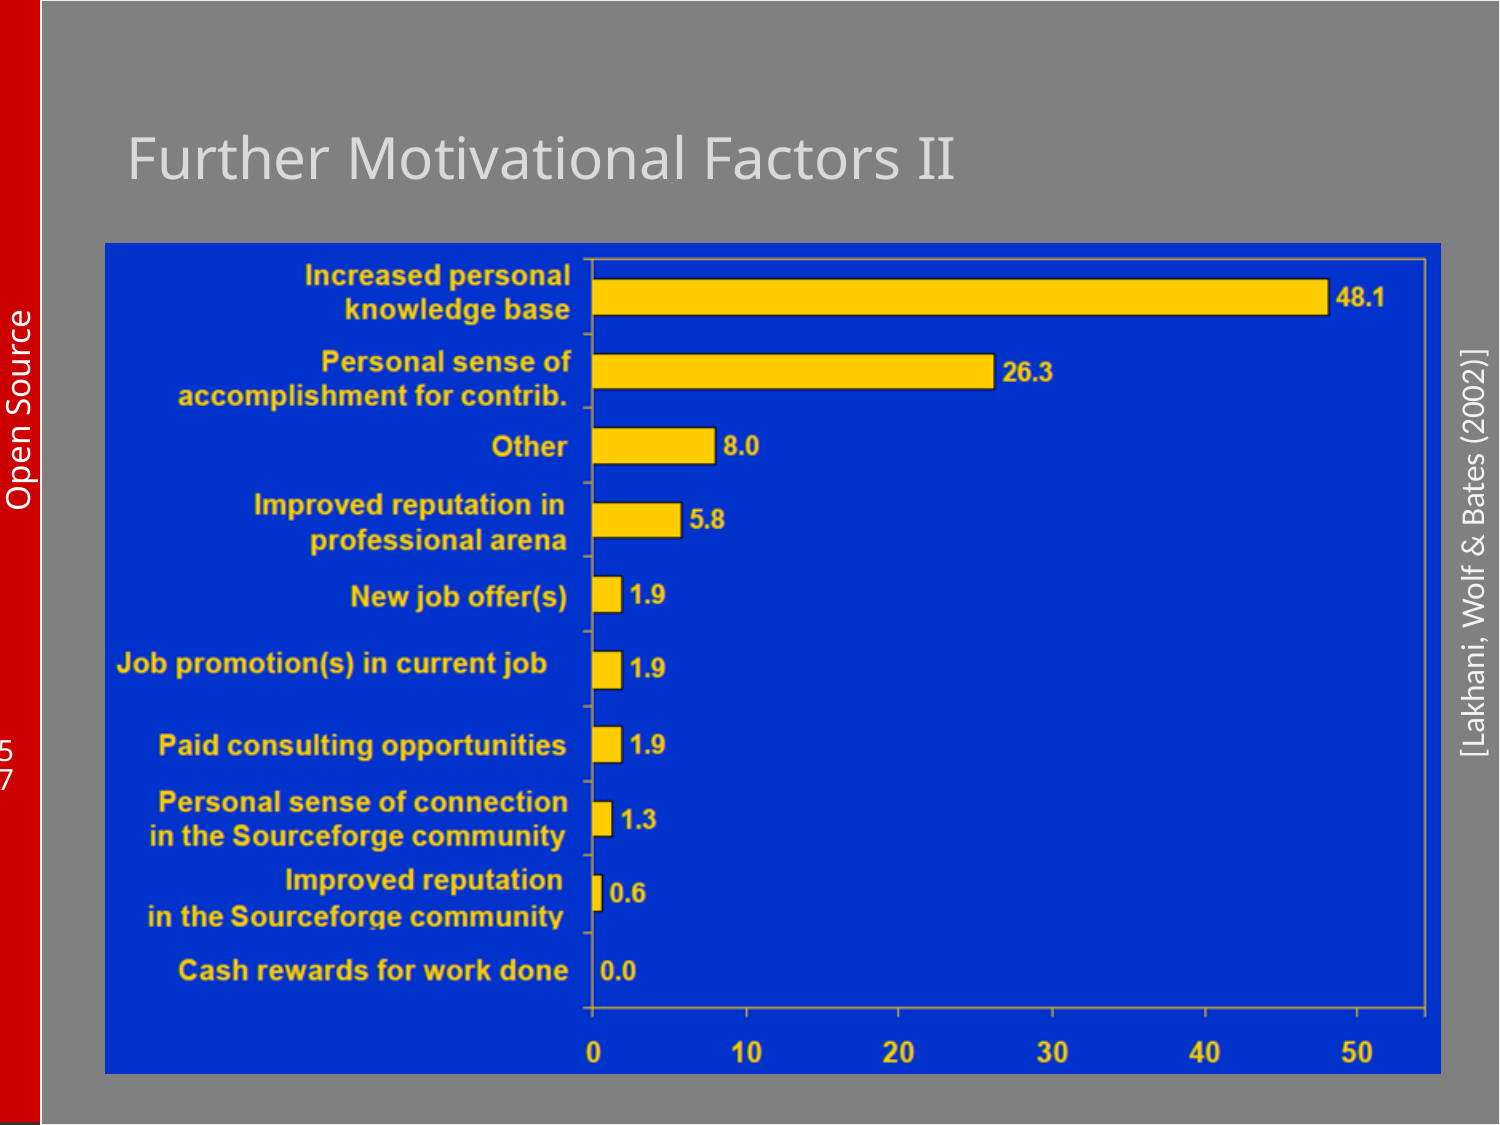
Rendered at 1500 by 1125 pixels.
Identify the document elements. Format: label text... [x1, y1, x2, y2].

text_box [Lakhani, Wolf & Bates (2002)] [1445, 333, 1499, 773]
picture [105, 243, 1441, 1074]
title Further Motivational Factors II [111, 99, 1339, 213]
text_box [41, 0, 1500, 1125]
